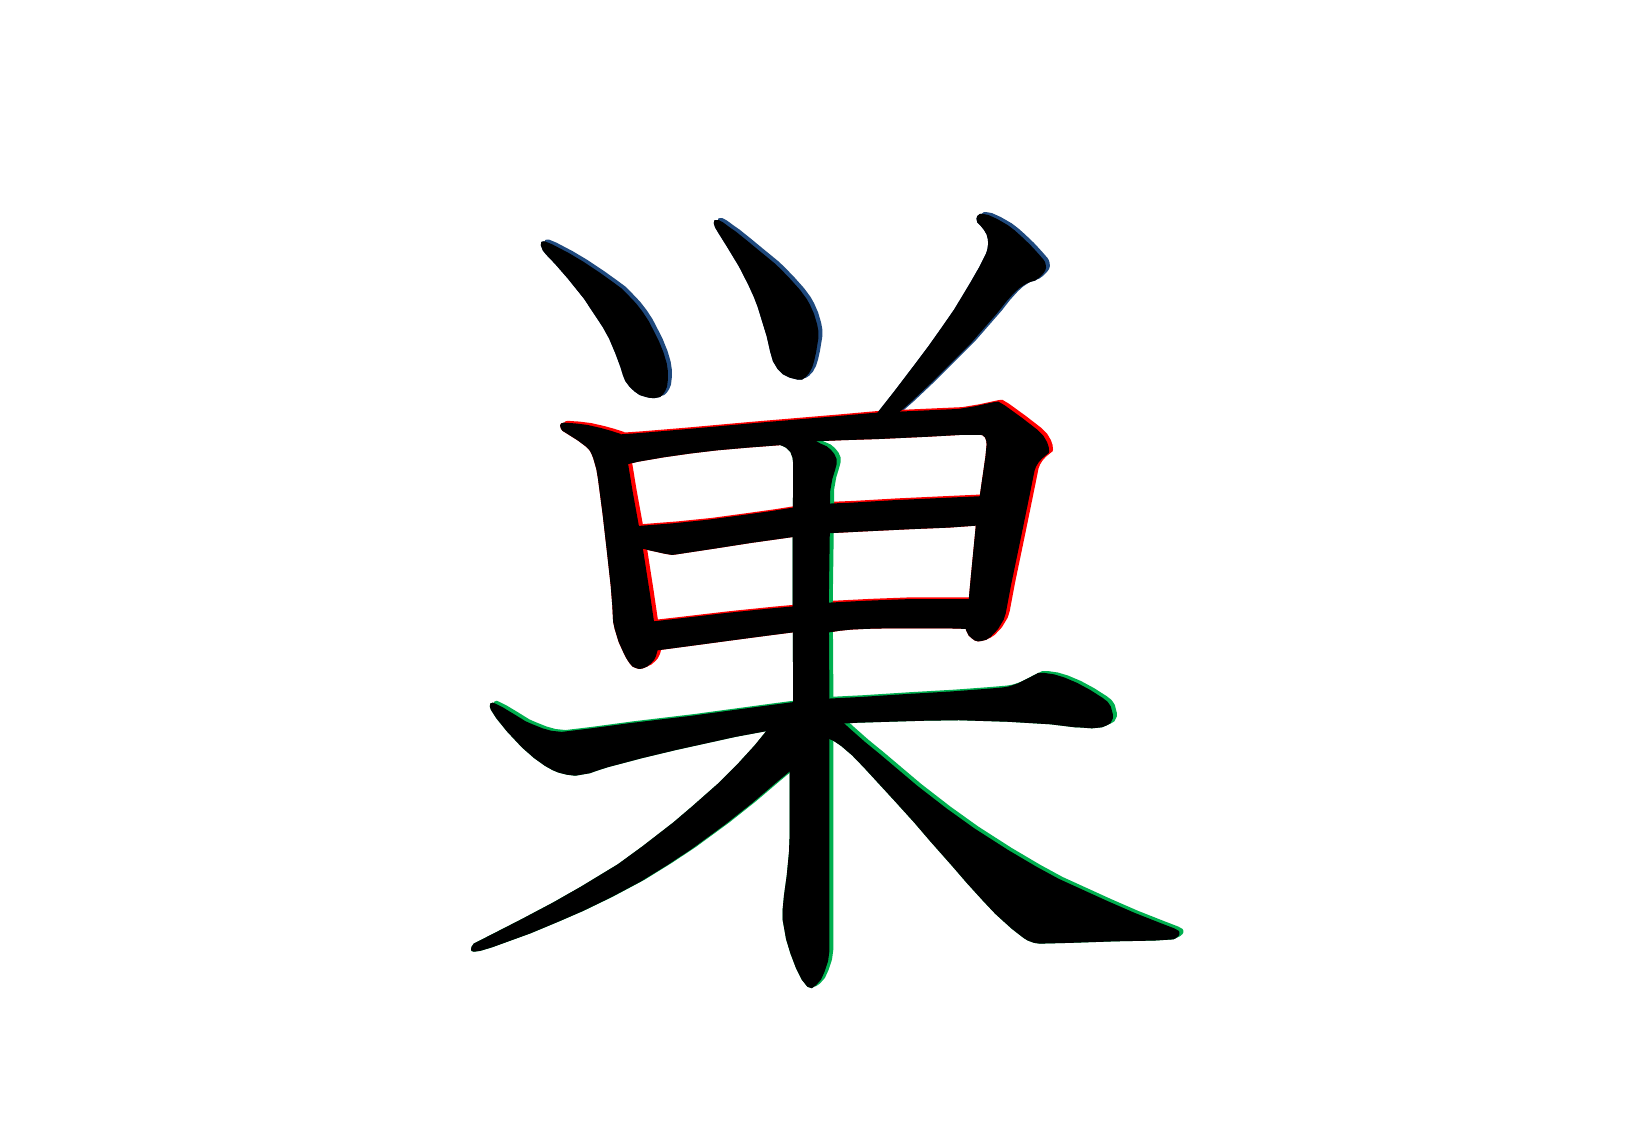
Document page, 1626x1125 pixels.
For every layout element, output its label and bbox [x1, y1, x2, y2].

text_box [470, 213, 1180, 989]
text_box [474, 211, 1184, 987]
